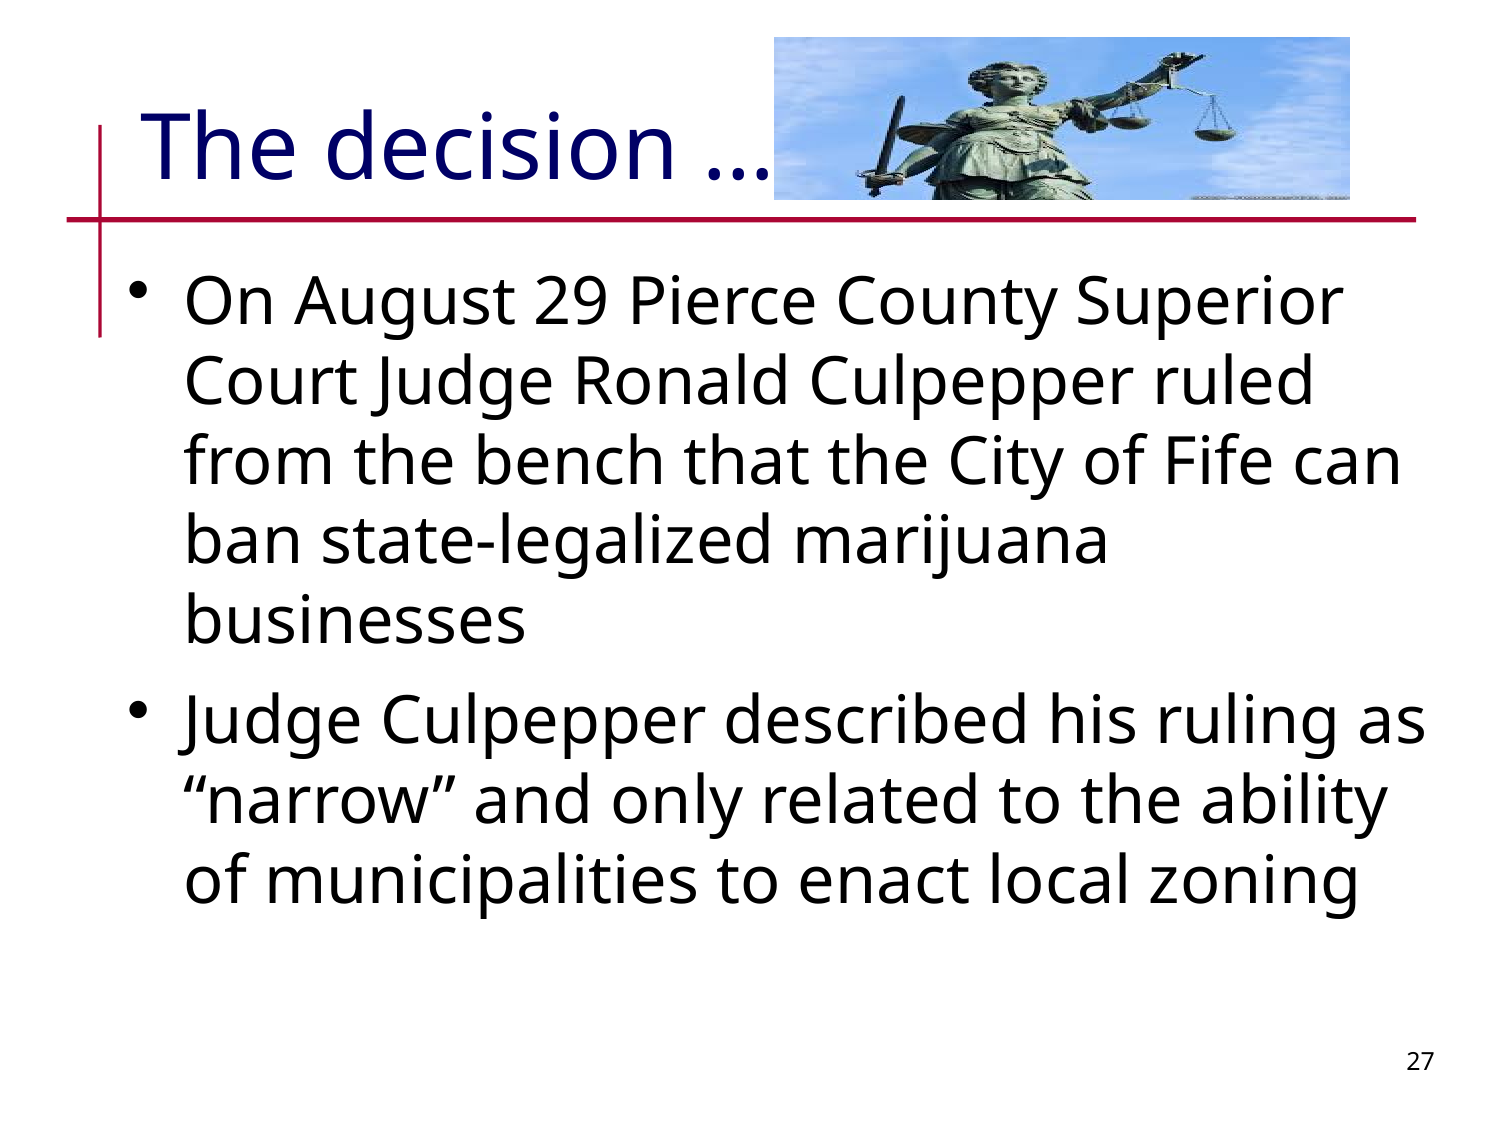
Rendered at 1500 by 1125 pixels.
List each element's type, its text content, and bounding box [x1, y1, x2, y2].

title The decision … [125, 0, 1475, 205]
picture [774, 37, 1351, 201]
list On August 29 Pierce County Superior Court Judge Ronald Culpepper ruled from the bench that the City of Fife can ban state-legalized marijuana businesses Judge Culpepper described his ruling as “narrow” and only related to the ability of municipalities to enact local zoning [112, 249, 1463, 950]
slide_number 27 [1374, 1012, 1451, 1088]
